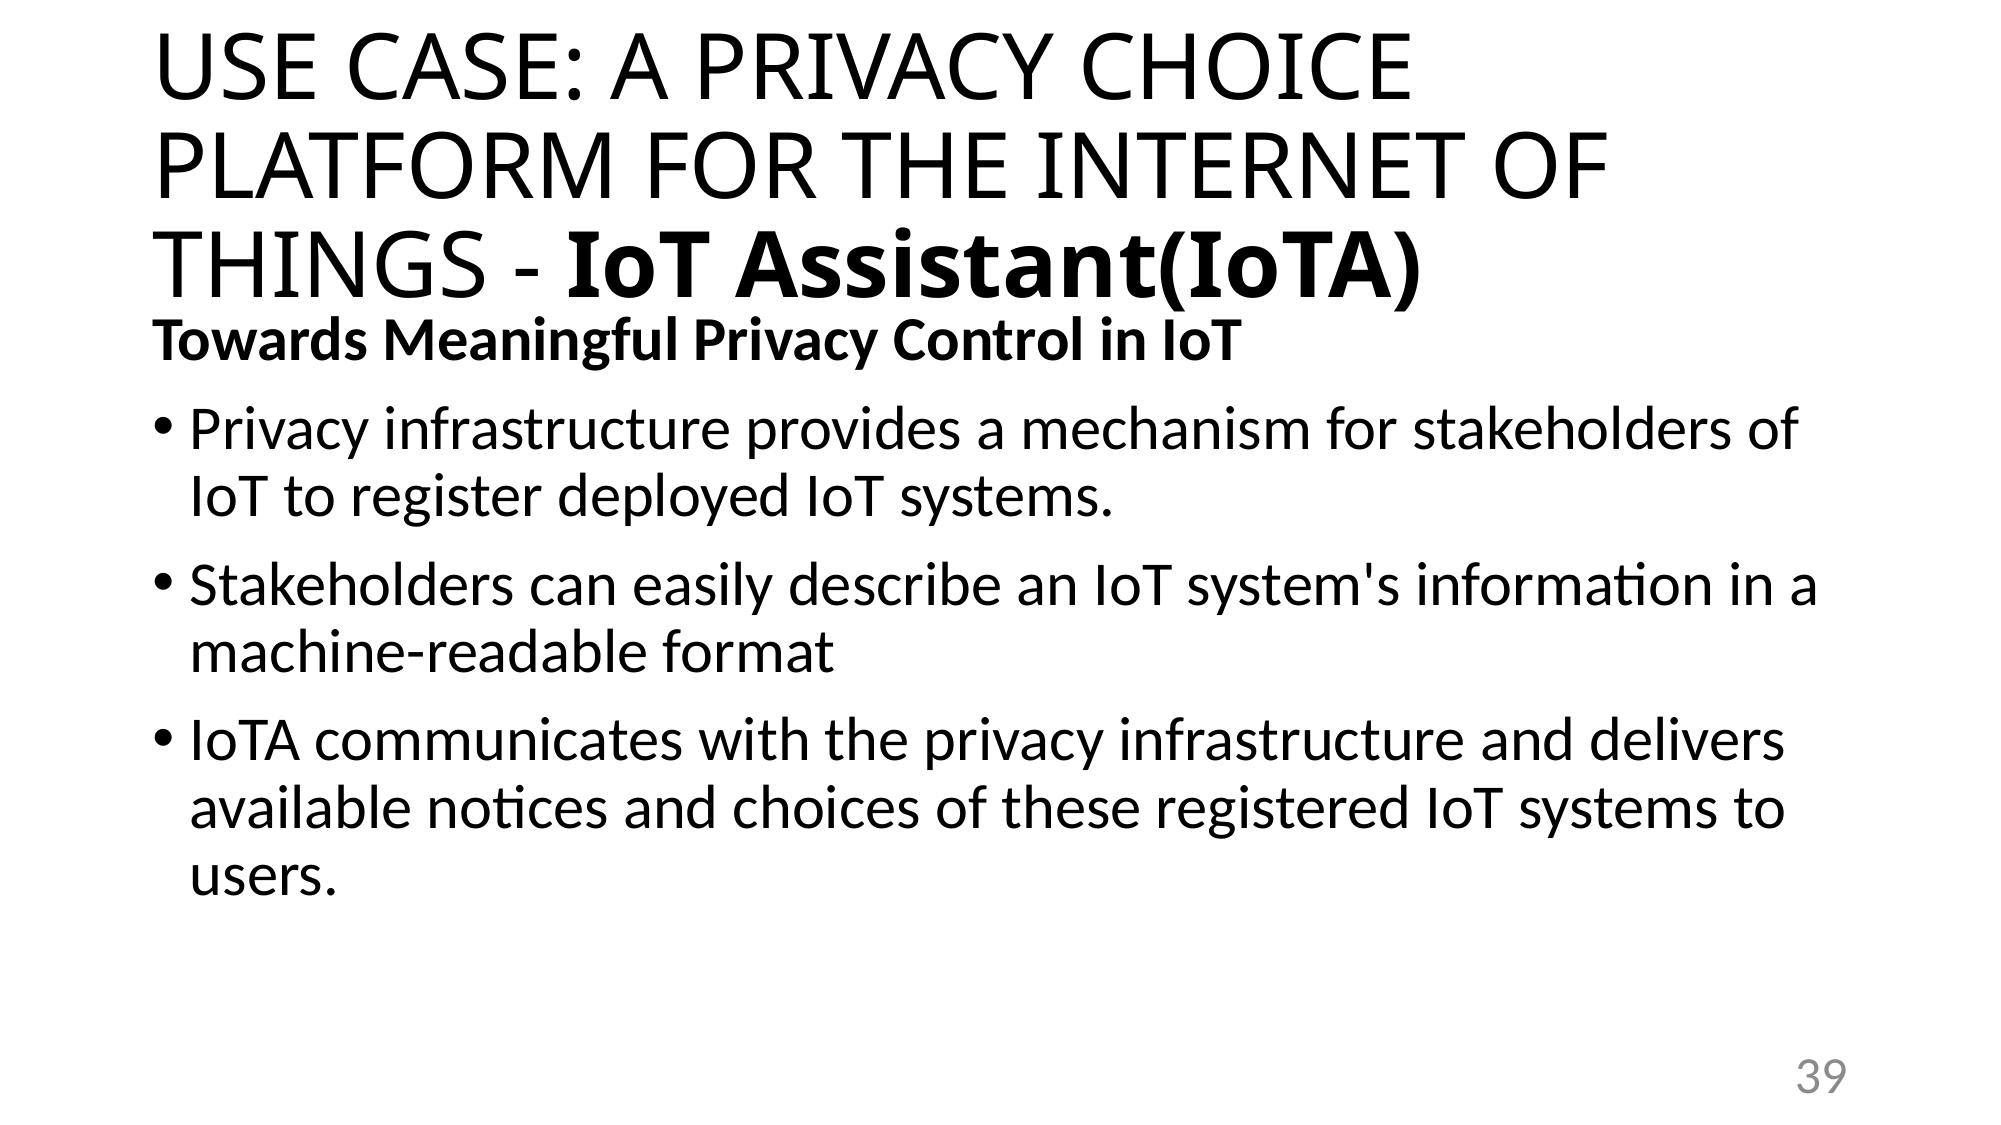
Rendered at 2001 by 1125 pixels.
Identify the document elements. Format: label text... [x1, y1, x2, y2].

title USE CASE: A PRIVACY CHOICE PLATFORM FOR THE INTERNET OF THINGS - IoT Assistant(IoTA) [137, 59, 1863, 278]
slide_number 39 [1412, 1042, 1863, 1103]
list Towards Meaningful Privacy Control in IoT Privacy infrastructure provides a mechanism for stakeholders of IoT to register deployed IoT systems. Stakeholders can easily describe an IoT system's information in a machine-readable format IoTA communicates with the privacy infrastructure and delivers available notices and choices of these registered IoT systems to users. [137, 299, 1863, 1014]
